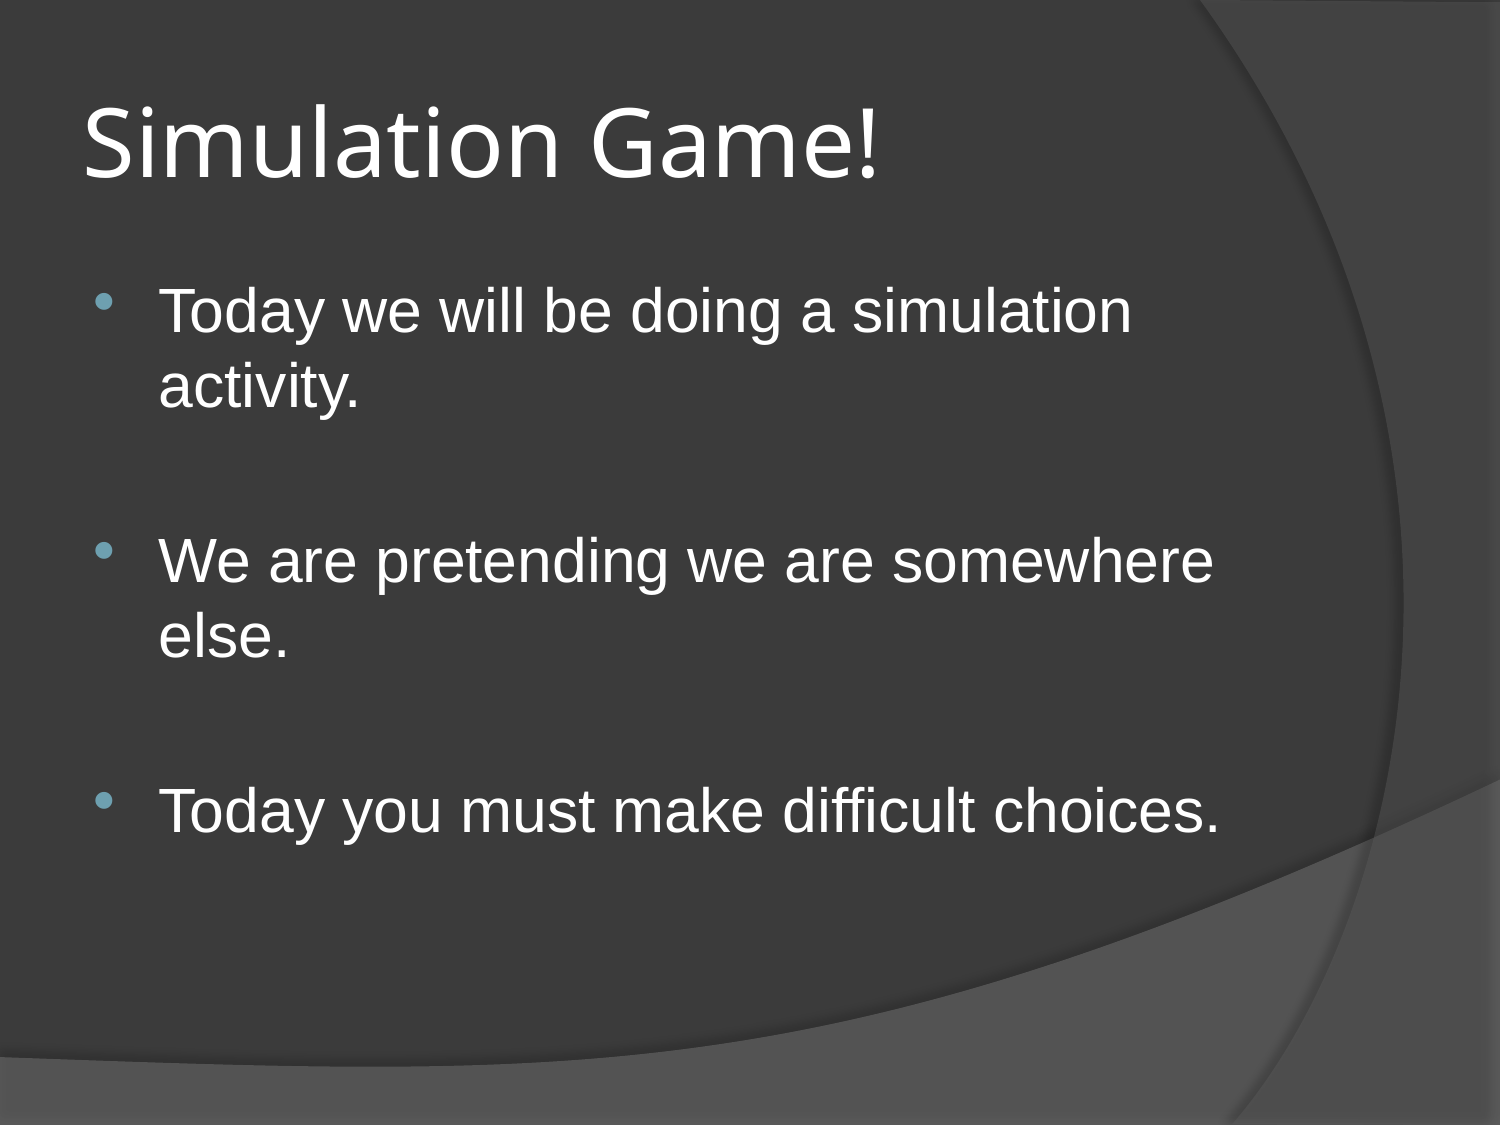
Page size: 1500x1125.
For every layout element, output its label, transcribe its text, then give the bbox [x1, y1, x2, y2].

title Simulation Game! [75, 45, 1300, 233]
list Today we will be doing a simulation activity. We are pretending we are somewhere else. Today you must make difficult choices. [75, 262, 1300, 1005]
